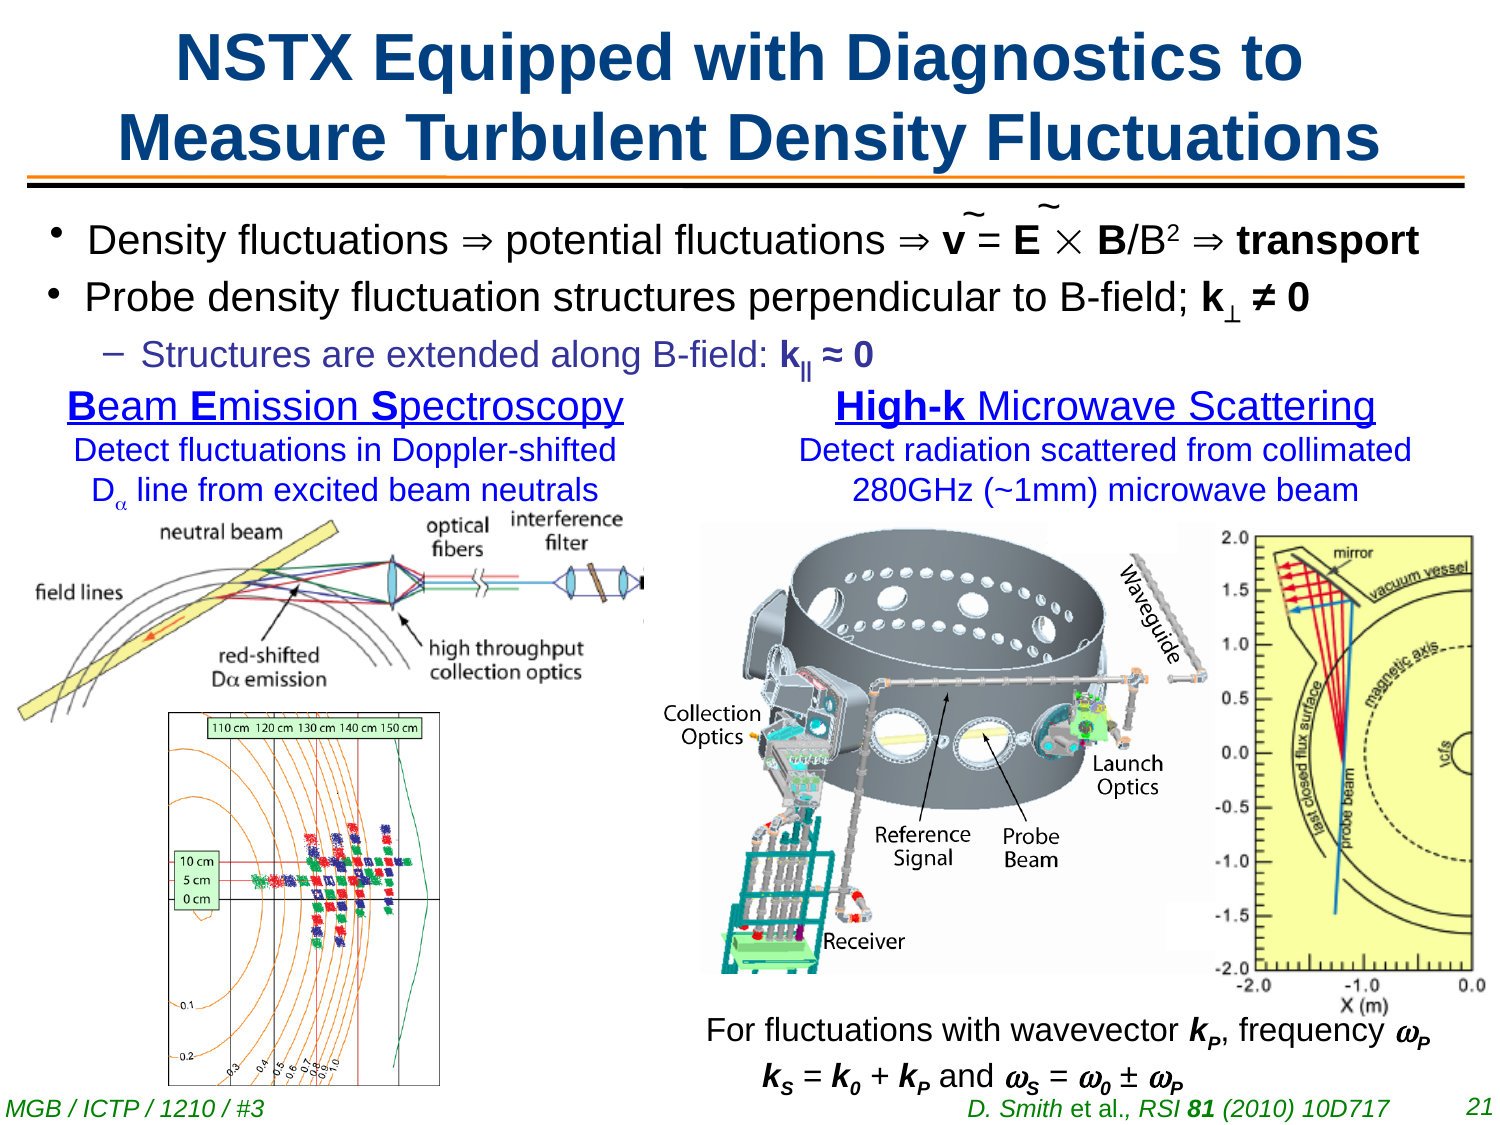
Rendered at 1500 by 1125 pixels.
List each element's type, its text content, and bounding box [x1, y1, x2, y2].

title NSTX Equipped with Diagnostics to Measure Turbulent Density Fluctuations [0, 5, 1500, 182]
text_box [49, 178, 1471, 263]
text_box Probe density fluctuation structures perpendicular to B-field; k ≠ 0 Structures are extended along B-field: k|| ≈ 0 [43, 266, 1419, 385]
picture [8, 487, 645, 1086]
text_box D. Smith et al., RSI 81 (2010) 10D717 [967, 1092, 1400, 1123]
slide_number MGB / ICTP / 1210 / #3 [1, 1092, 269, 1124]
text_box For fluctuations with wavevector kP, frequency P kS = k0 + kP and S = 0 ± P [691, 1000, 1467, 1107]
slide_number 21 [1463, 1090, 1500, 1122]
picture [663, 522, 1492, 1020]
text_box High-k Microwave Scattering Detect radiation scattered from collimated 280GHz (~1mm) microwave beam [778, 378, 1434, 516]
text_box Beam Emission Spectroscopy Detect fluctuations in Doppler-shifted D line from excited beam neutrals [49, 385, 642, 485]
